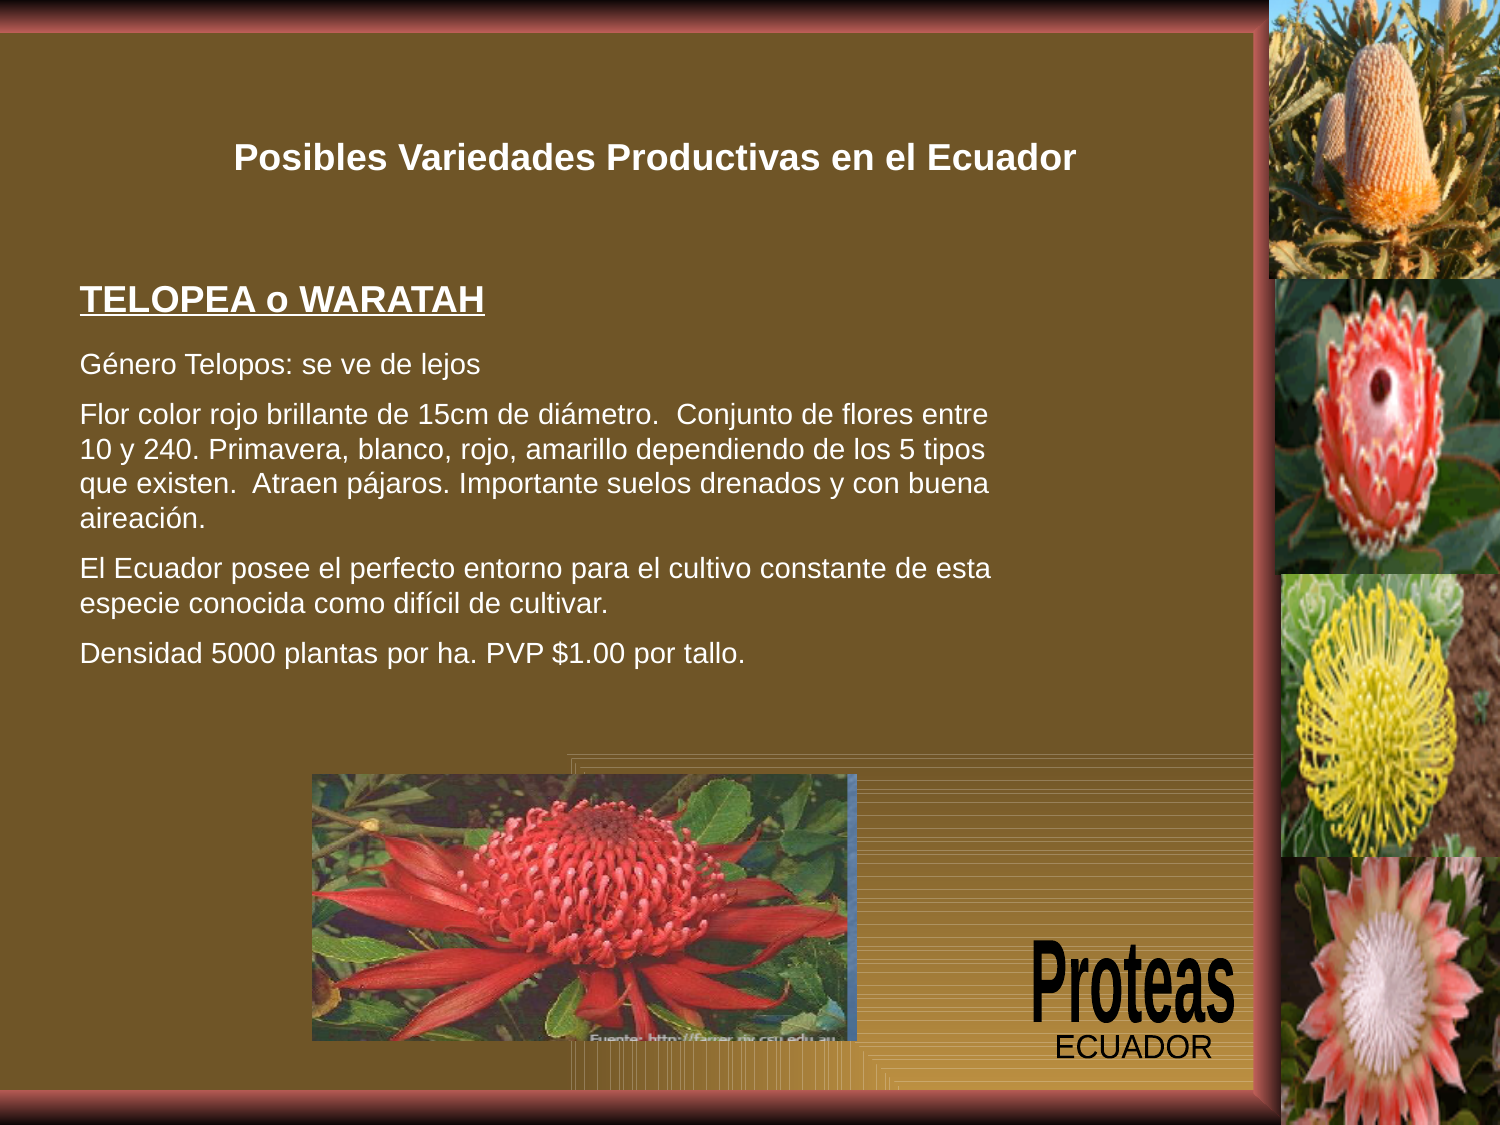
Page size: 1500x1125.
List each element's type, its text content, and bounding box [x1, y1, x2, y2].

picture [1269, 0, 1500, 1125]
text_box [183, 243, 1046, 591]
text_box Género Telopos: se ve de lejos Flor color rojo brillante de 15cm de diámetro. Conjunto de flores entre 10 y 240. Primavera, blanco, rojo, amarillo dependiendo de los 5 tipos que existen. Atraen pájaros. Importante suelos drenados y con buena aireación. El Ecuador posee el perfecto entorno para el cultivo constante de esta especie conocida como difícil de cultivar. Densidad 5000 plantas por ha. PVP $1.00 por tallo. [64, 338, 1045, 776]
text_box TELOPEA o WARATAH [64, 267, 183, 327]
picture [312, 774, 857, 1041]
text_box Posibles Variedades Productivas en el Ecuador [206, 125, 1105, 186]
